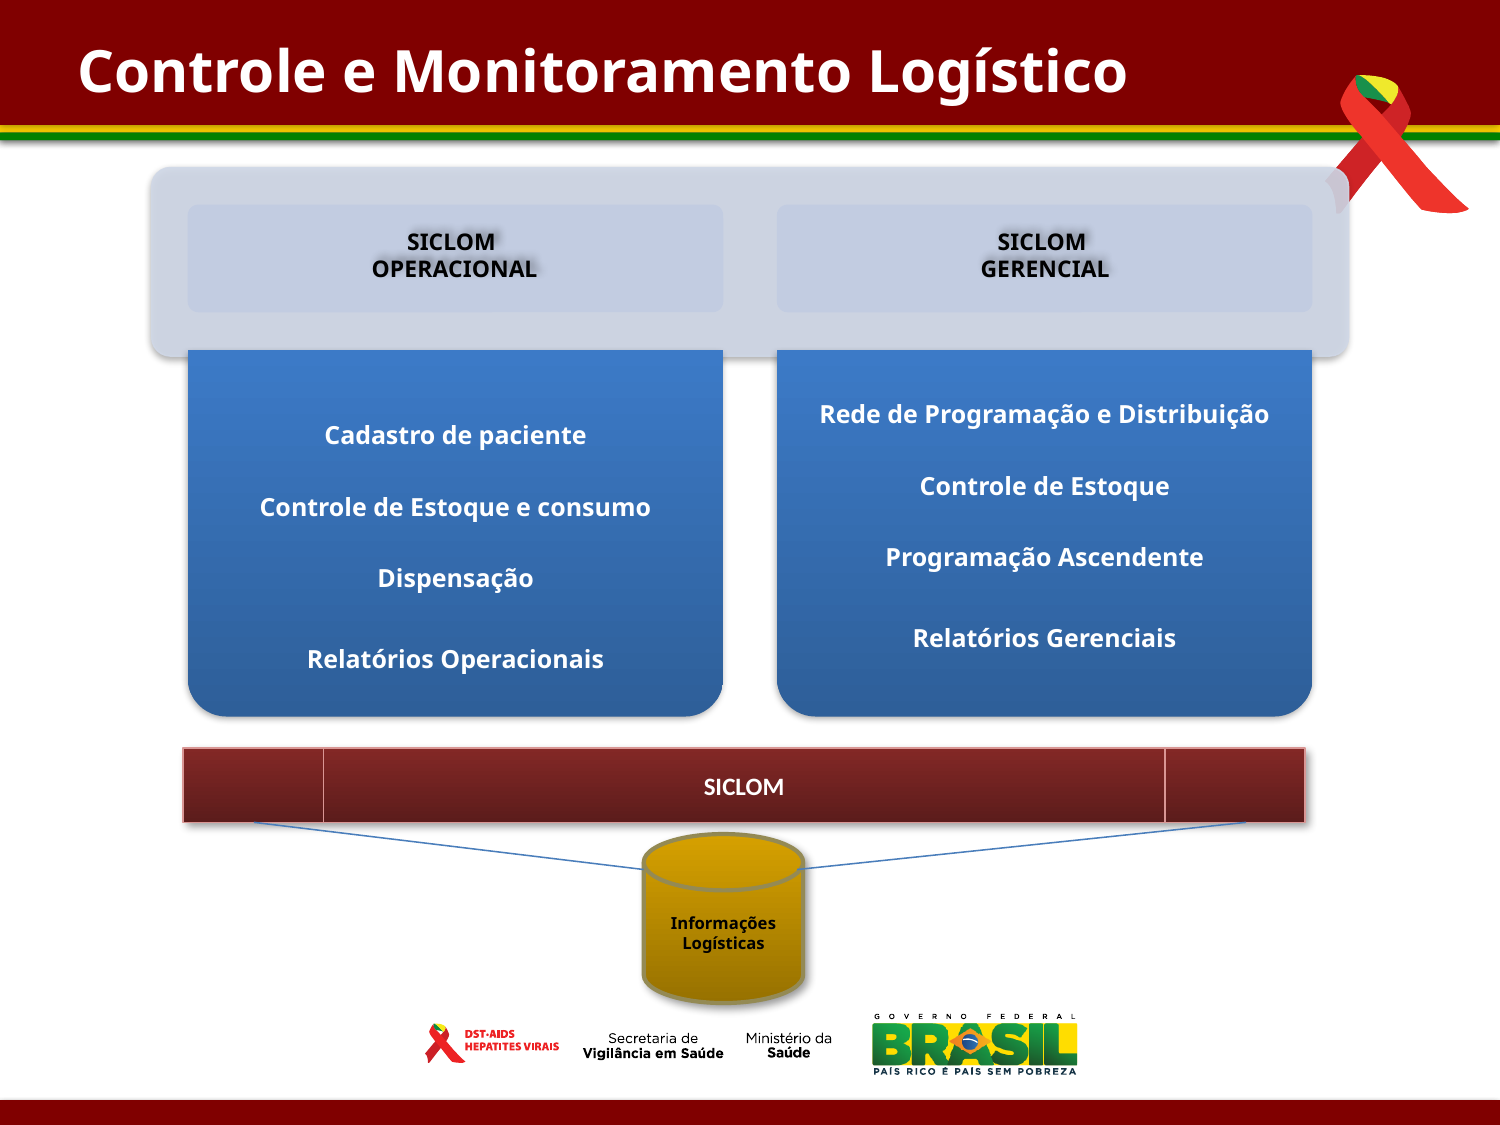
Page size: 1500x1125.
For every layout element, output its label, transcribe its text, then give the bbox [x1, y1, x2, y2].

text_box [253, 822, 644, 870]
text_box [796, 822, 1247, 870]
text_box SICLOM [181, 784, 1307, 824]
text_box Controle e Monitoramento Logístico [62, 26, 1313, 112]
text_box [151, 108, 1349, 776]
text_box Informações Logísticas [641, 835, 806, 1006]
